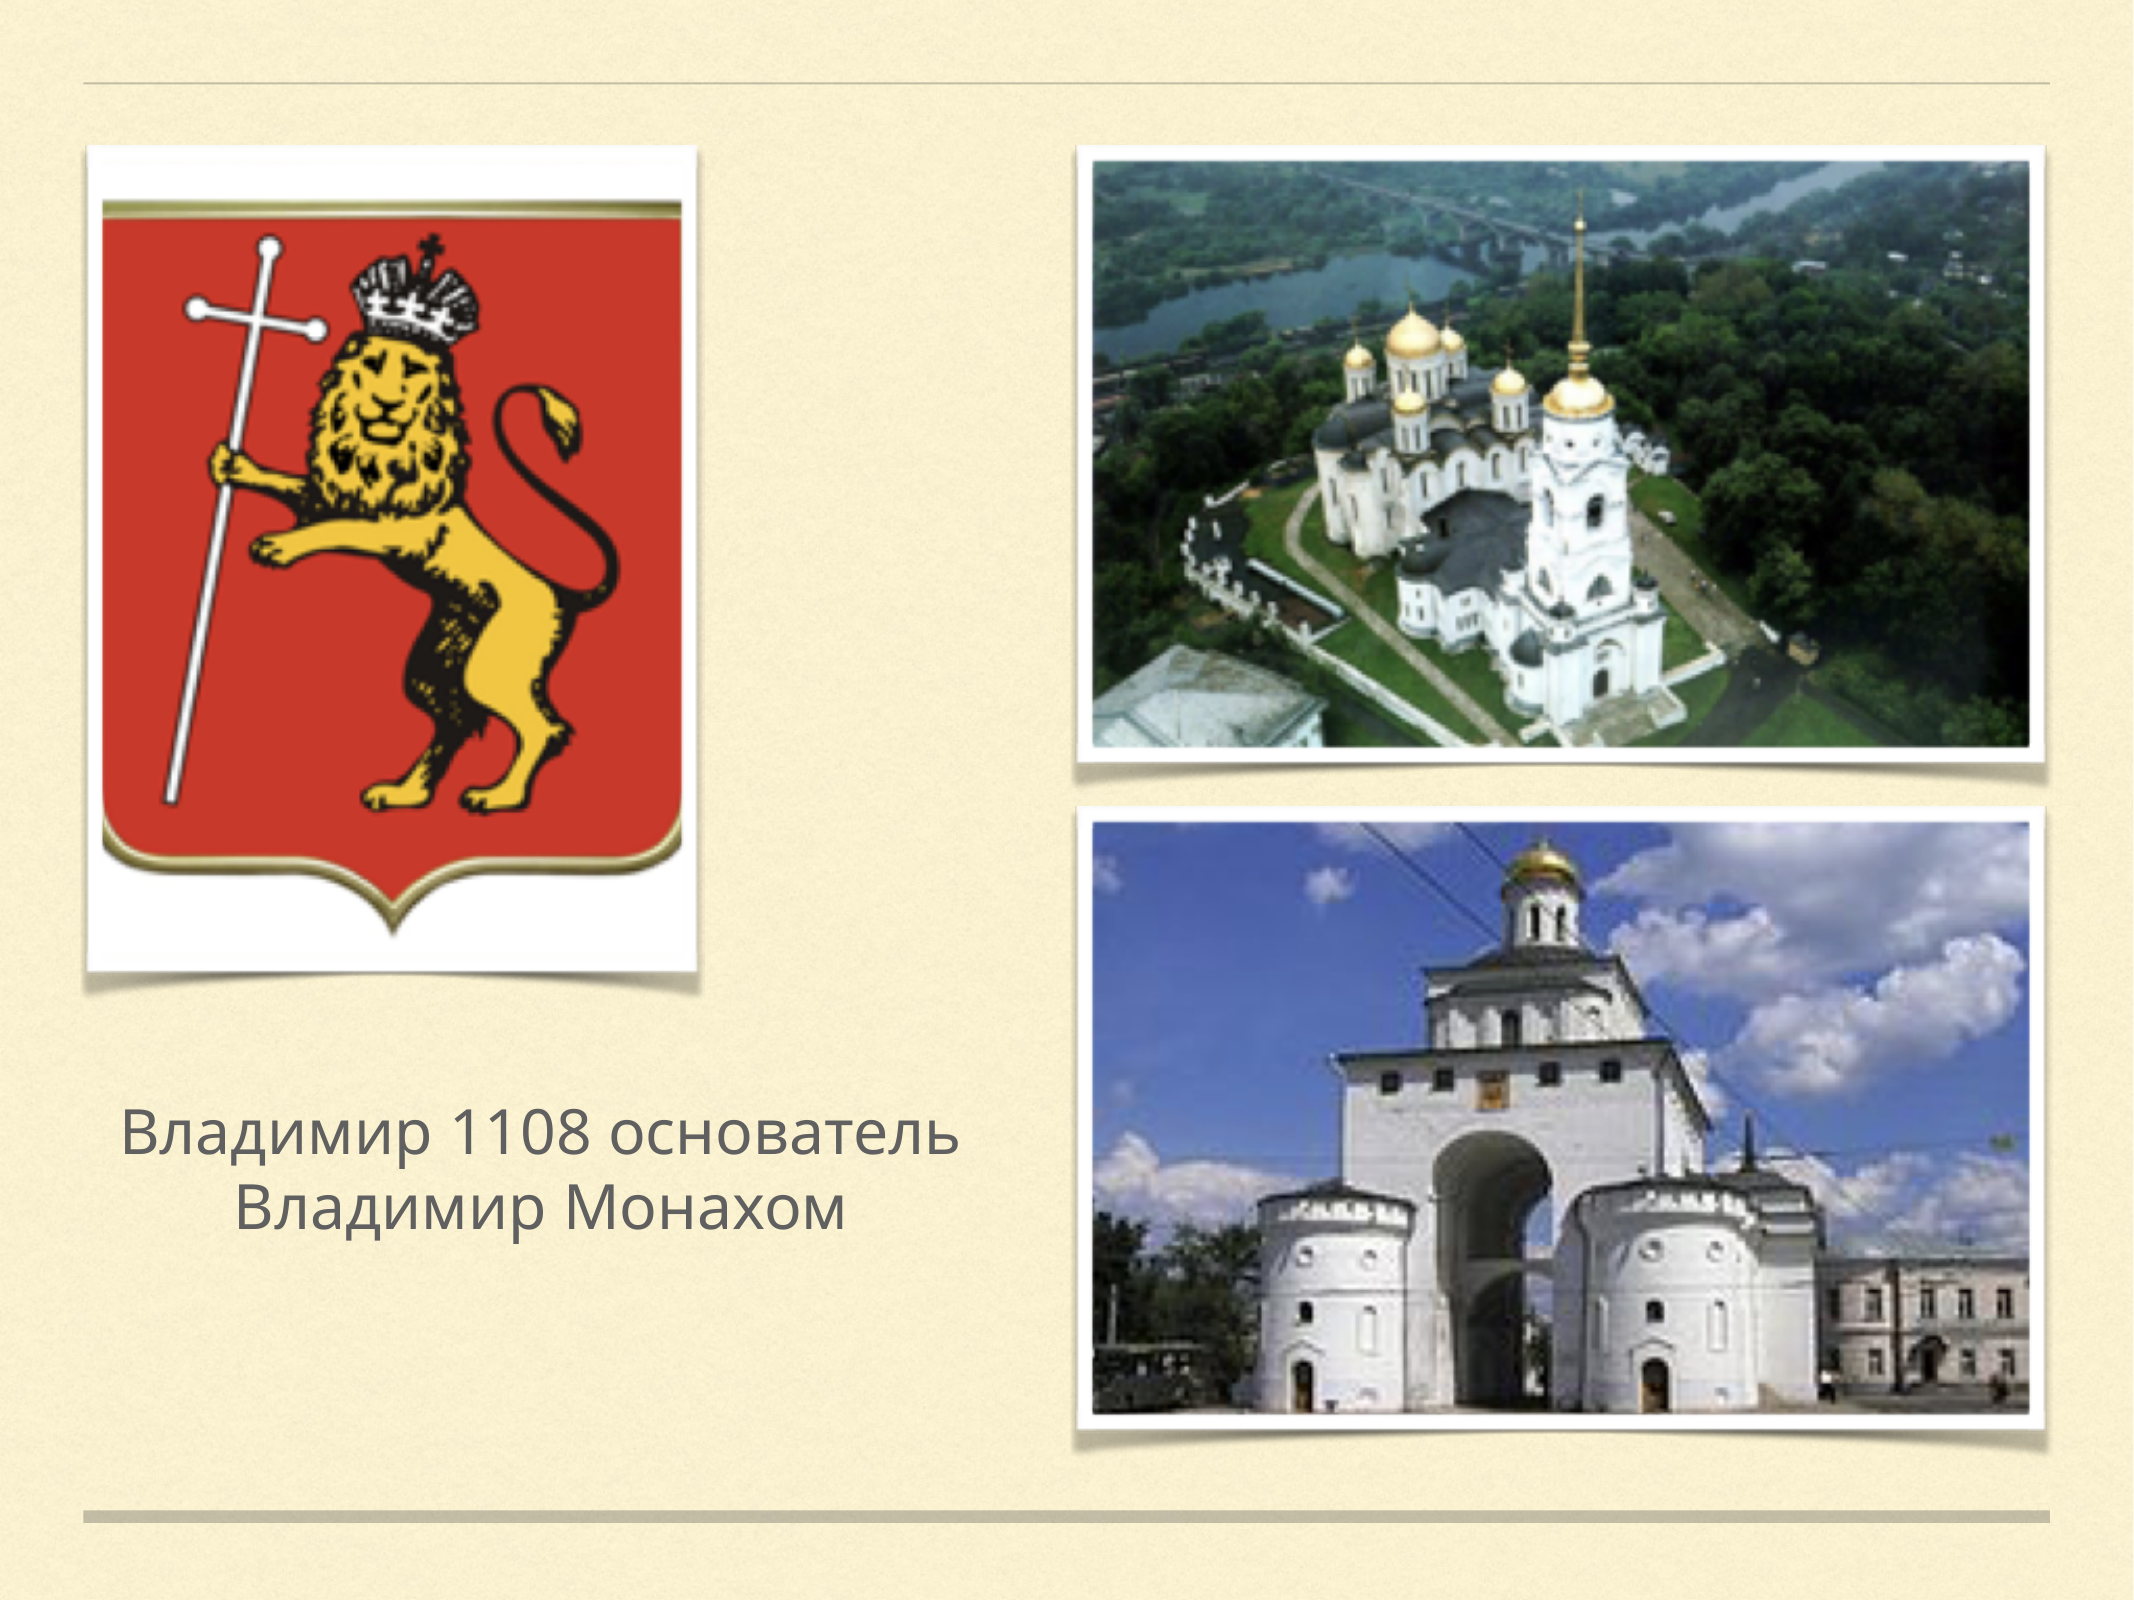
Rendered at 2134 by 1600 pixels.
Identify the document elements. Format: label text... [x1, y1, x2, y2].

picture [0, 0, 2134, 1600]
text_box Владимир 1108 основатель Владимир Монахом [50, 1083, 1032, 1250]
